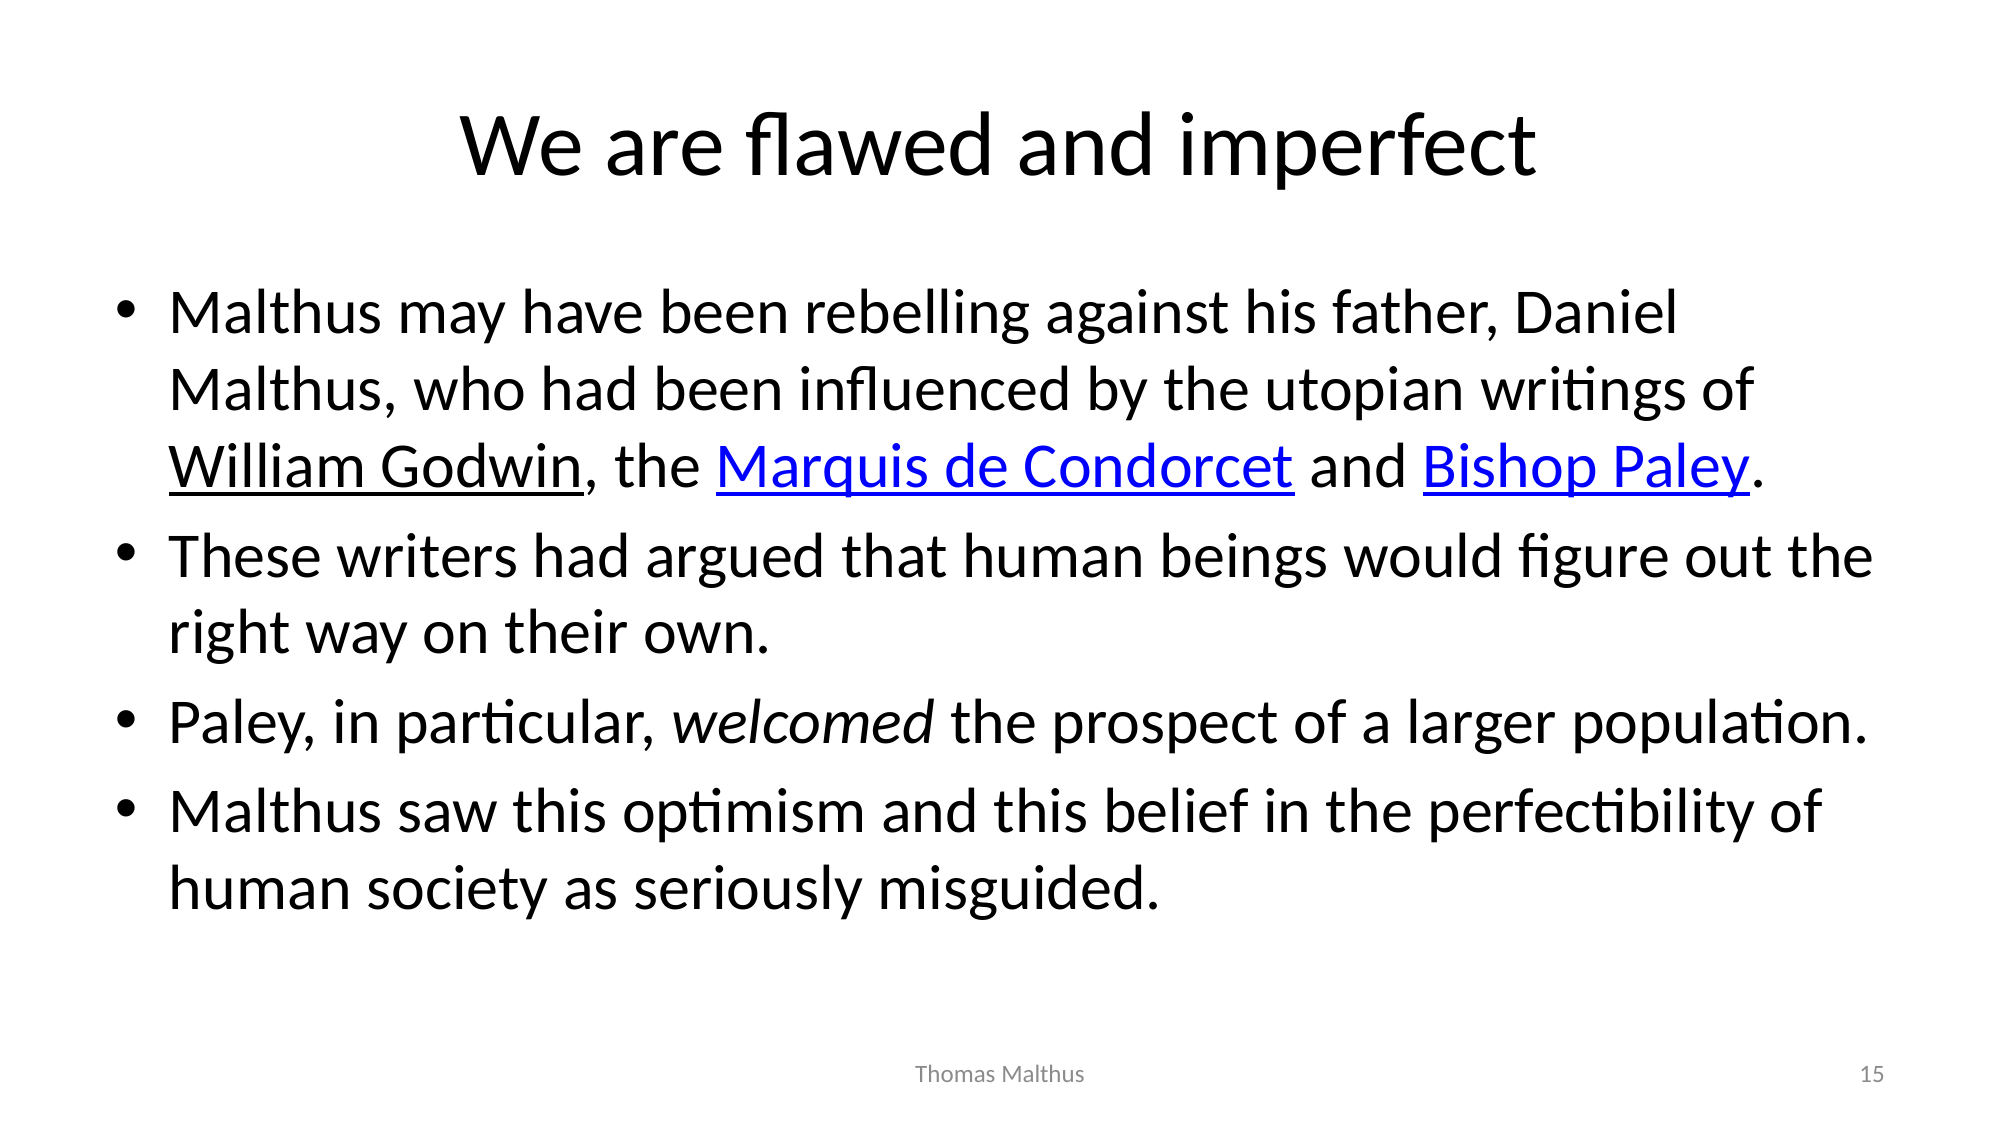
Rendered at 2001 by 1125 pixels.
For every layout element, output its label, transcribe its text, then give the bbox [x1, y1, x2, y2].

list Malthus may have been rebelling against his father, Daniel Malthus, who had been influenced by the utopian writings of William Godwin, the Marquis de Condorcet and Bishop Paley. These writers had argued that human beings would figure out the right way on their own. Paley, in particular, welcomed the prospect of a larger population. Malthus saw this optimism and this belief in the perfectibility of human society as seriously misguided. [99, 262, 1900, 1005]
title We are flawed and imperfect [99, 45, 1900, 233]
footer Thomas Malthus [683, 1042, 1317, 1103]
slide_number 15 [1433, 1042, 1900, 1103]
